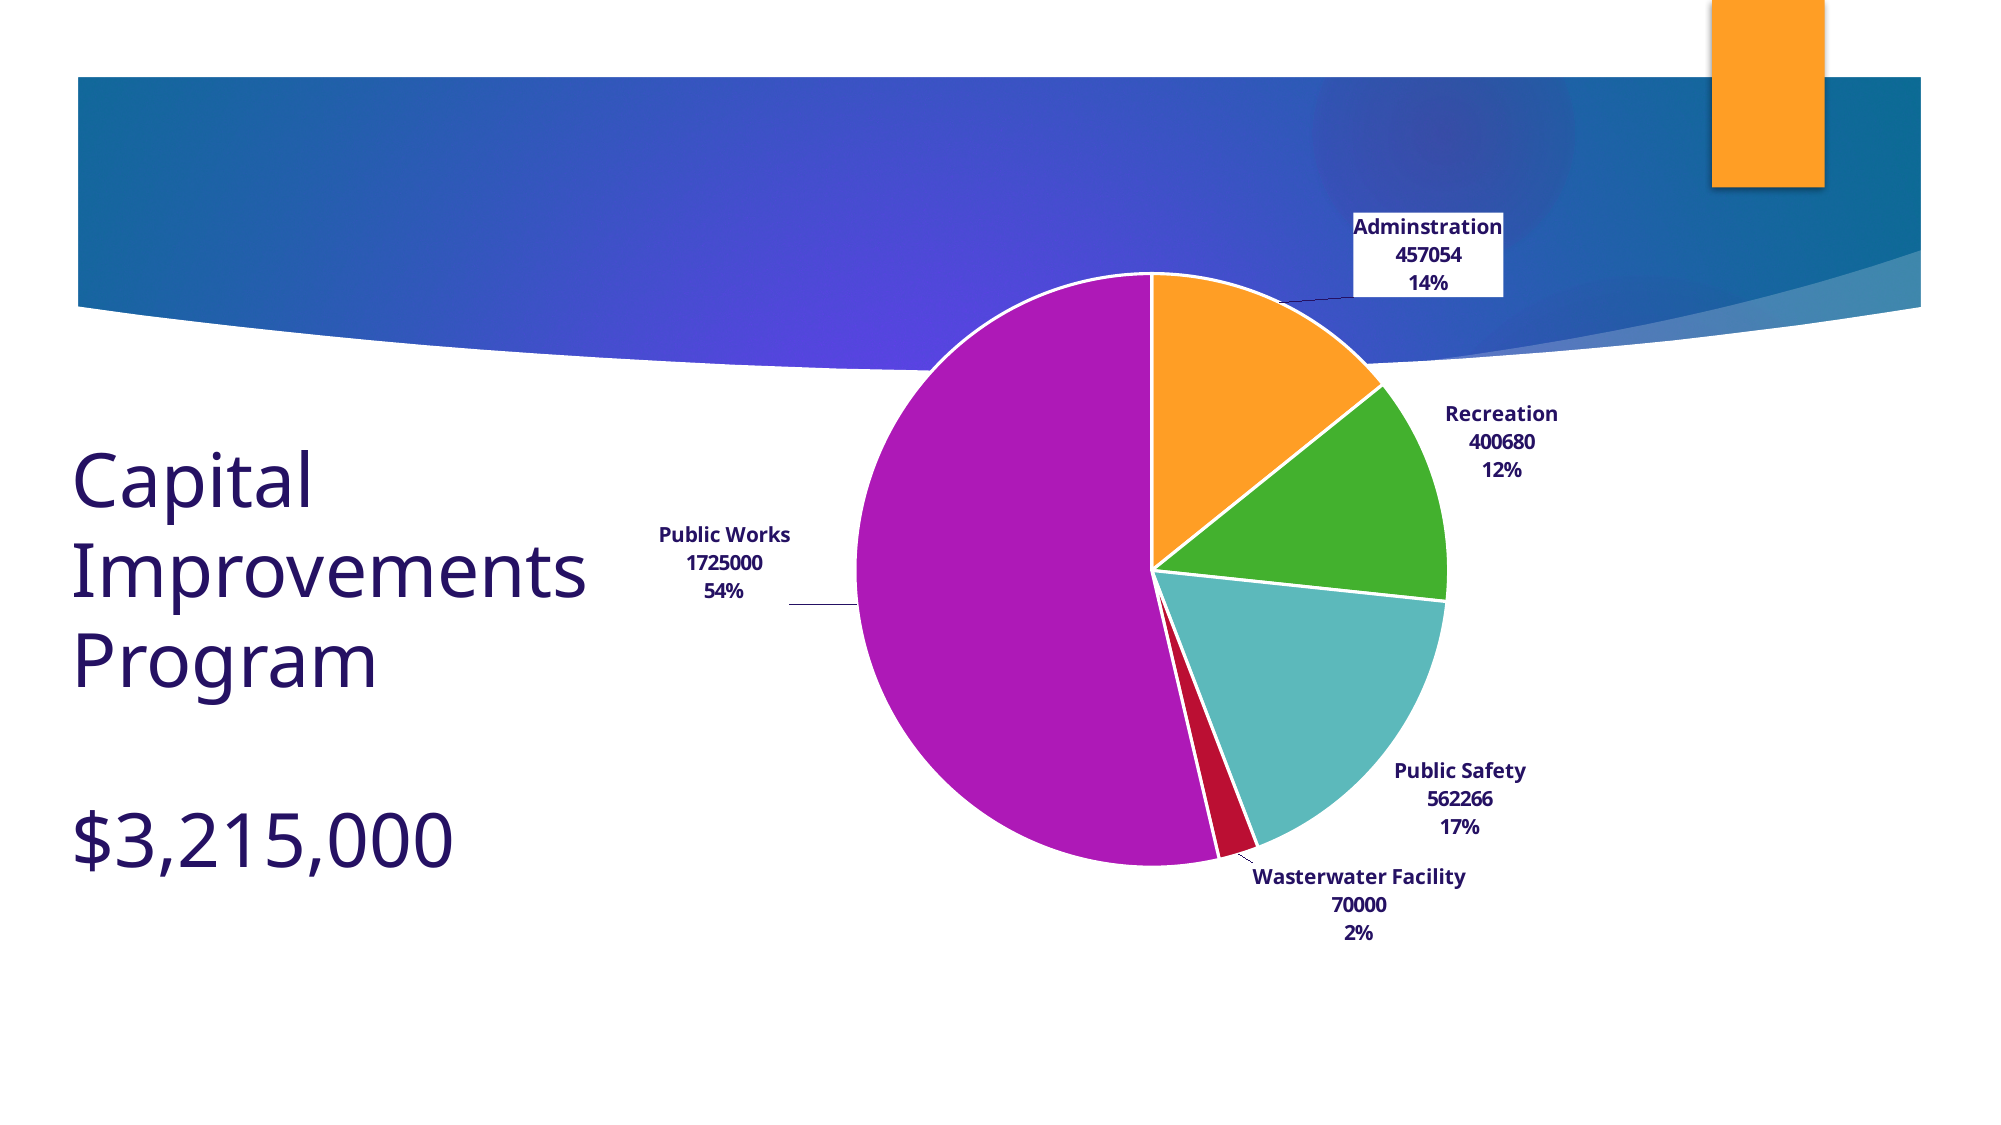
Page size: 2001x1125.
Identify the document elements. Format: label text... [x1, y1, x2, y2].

title Capital Improvements Program $3,215,000 [56, 383, 695, 1051]
chart [560, 181, 2000, 1124]
